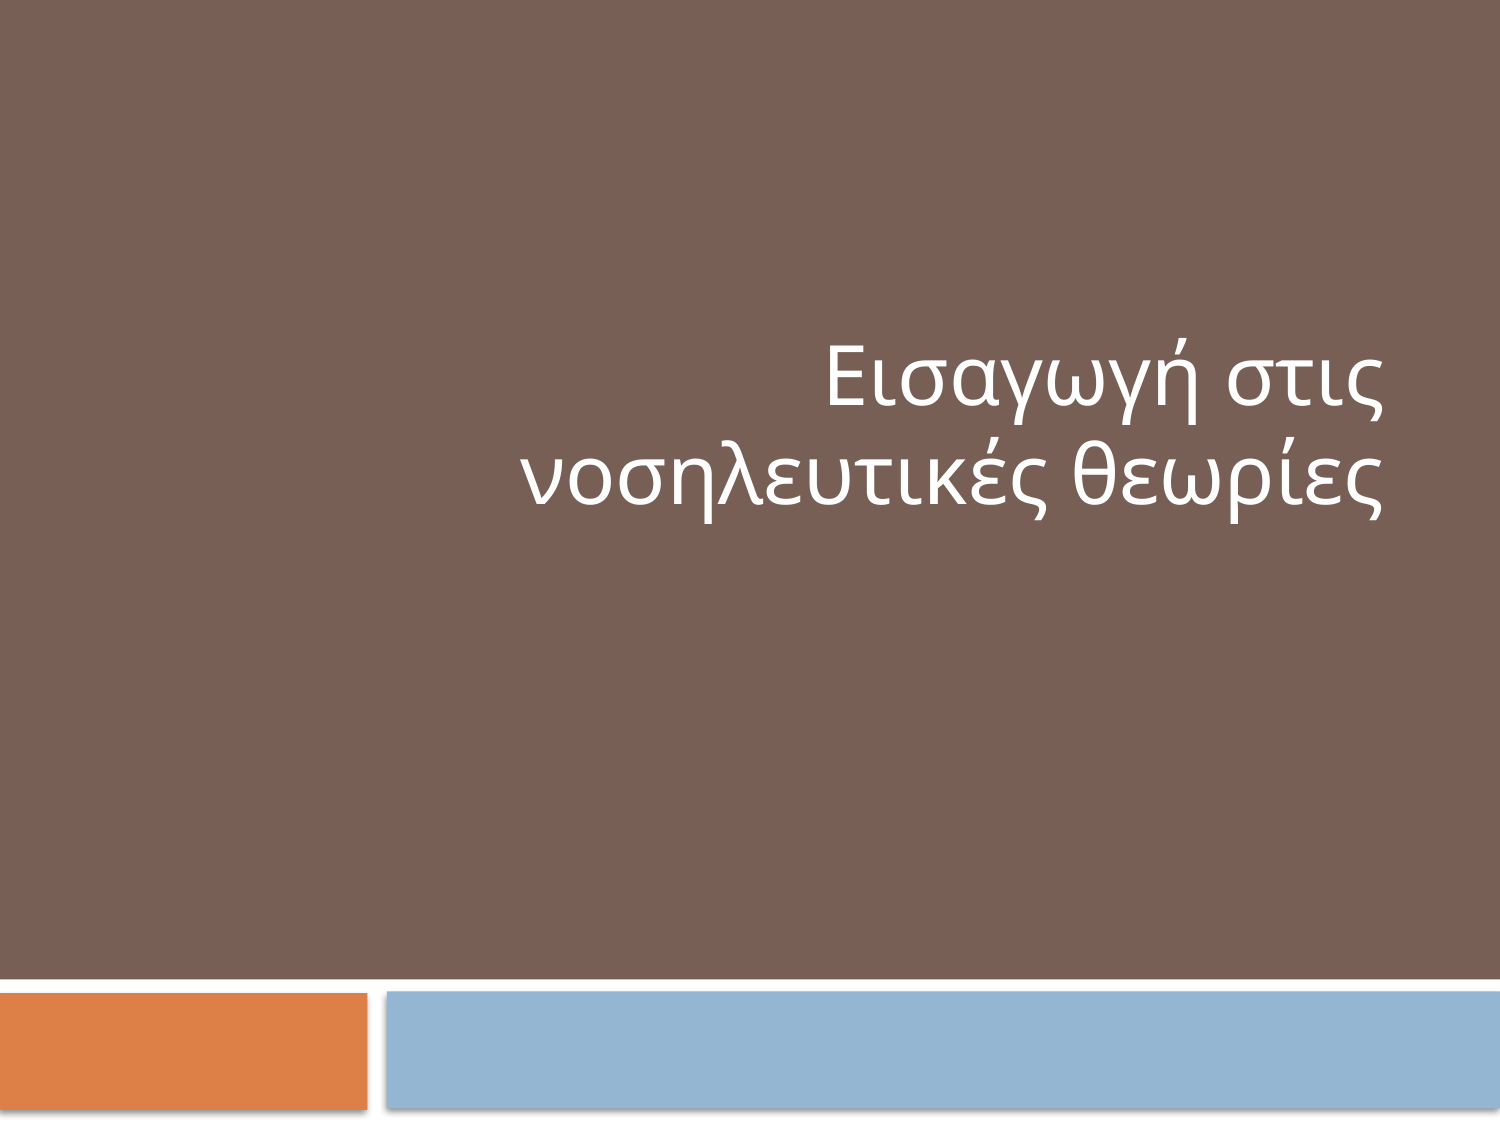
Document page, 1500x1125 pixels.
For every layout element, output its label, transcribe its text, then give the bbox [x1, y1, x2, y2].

text_box Εισαγωγή στις νοσηλευτικές θεωρίες [348, 314, 1400, 530]
